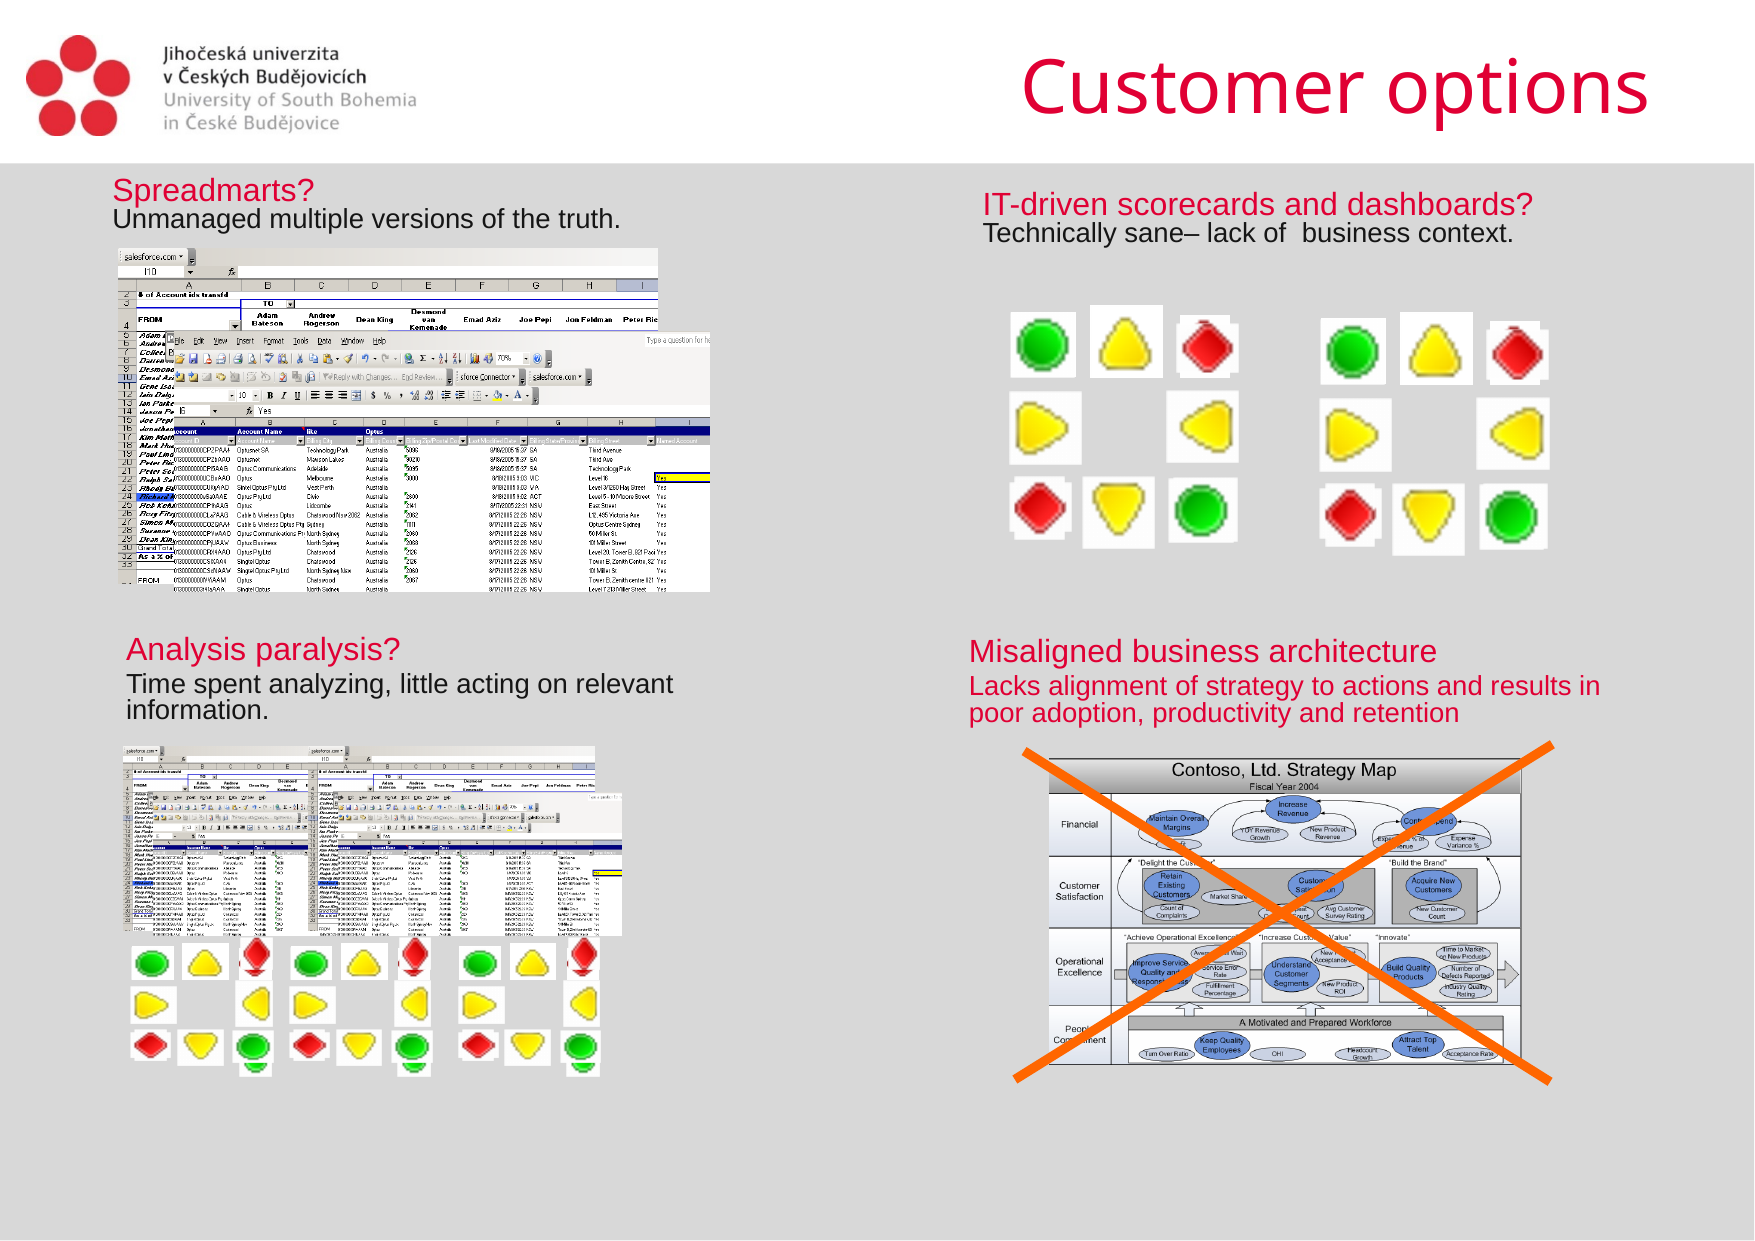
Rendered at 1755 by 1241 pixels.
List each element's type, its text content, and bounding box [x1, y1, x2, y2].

picture [240, 1066, 271, 1076]
text_box Spreadmarts? Unmanaged multiple versions of the truth. [97, 169, 737, 242]
picture [398, 1066, 430, 1076]
picture [567, 1066, 599, 1076]
title Customer options [448, 29, 1667, 139]
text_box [118, 248, 710, 593]
text_box Analysis paralysis? Time spent analyzing, little acting on relevant information. [111, 628, 758, 733]
text_box Misaligned business architecture Lacks alignment of strategy to actions and results in poor adoption, productivity and retention [954, 630, 1672, 762]
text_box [123, 746, 622, 1066]
text_box IT-driven scorecards and dashboards? Technically sane– lack of business context. [968, 182, 1640, 255]
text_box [1008, 305, 1550, 557]
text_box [1014, 743, 1553, 1083]
picture [26, 35, 417, 136]
